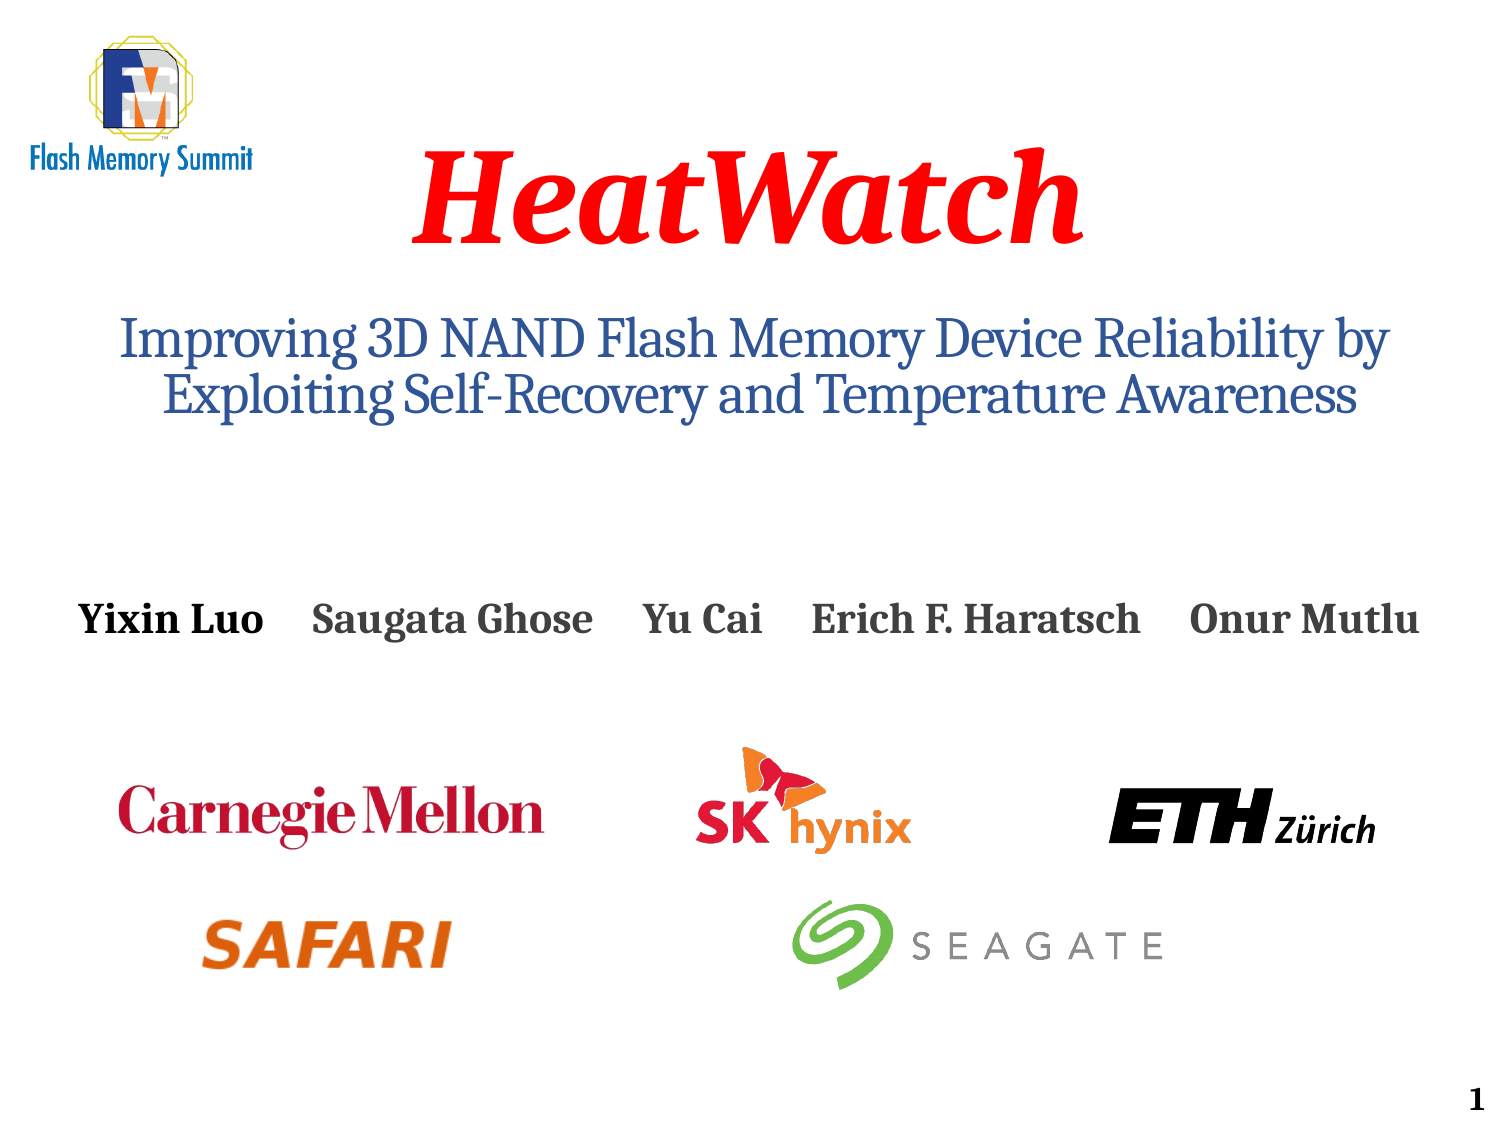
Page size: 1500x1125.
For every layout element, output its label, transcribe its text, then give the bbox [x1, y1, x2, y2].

title Improving 3D NAND Flash Memory Device Reliability by Exploiting Self-Recovery and Temperature Awareness [37, 300, 1463, 433]
subtitle Yixin Luo Saugata Ghose Yu Cai Erich F. Haratsch Onur Mutlu [37, 590, 1463, 654]
slide_number 1 [1343, 1069, 1500, 1125]
text_box [0, 0, 1500, 497]
picture [30, 35, 253, 178]
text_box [109, 747, 1392, 1019]
text_box HeatWatch [370, 98, 1129, 278]
